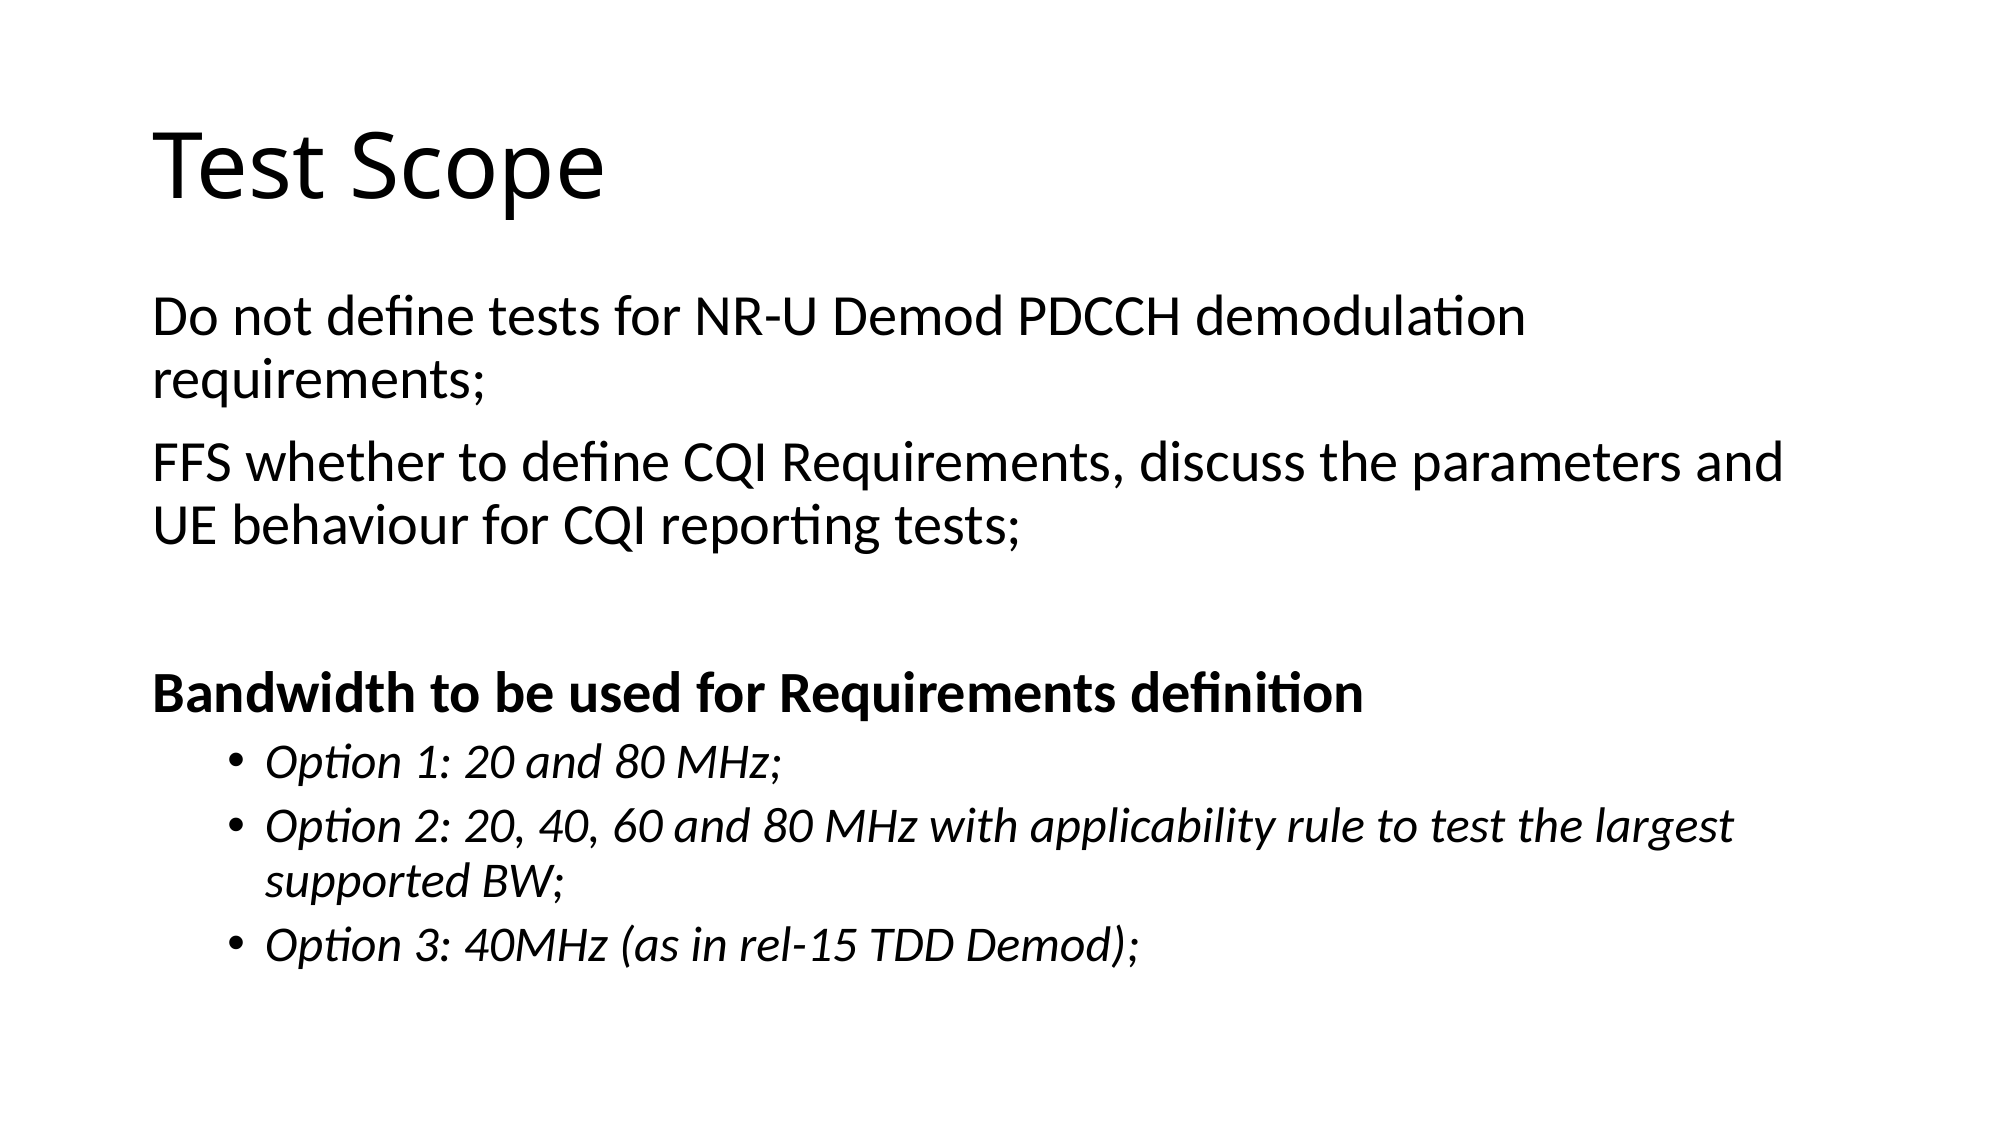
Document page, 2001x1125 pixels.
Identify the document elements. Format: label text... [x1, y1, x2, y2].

title Test Scope [137, 59, 1863, 277]
list Do not define tests for NR-U Demod PDCCH demodulation requirements; FFS whether to define CQI Requirements, discuss the parameters and UE behaviour for CQI reporting tests; Bandwidth to be used for Requirements definition Option 1: 20 and 80 MHz; Option 2: 20, 40, 60 and 80 MHz with applicability rule to test the largest supported BW; Option 3: 40MHz (as in rel-15 TDD Demod); [137, 277, 1863, 992]
